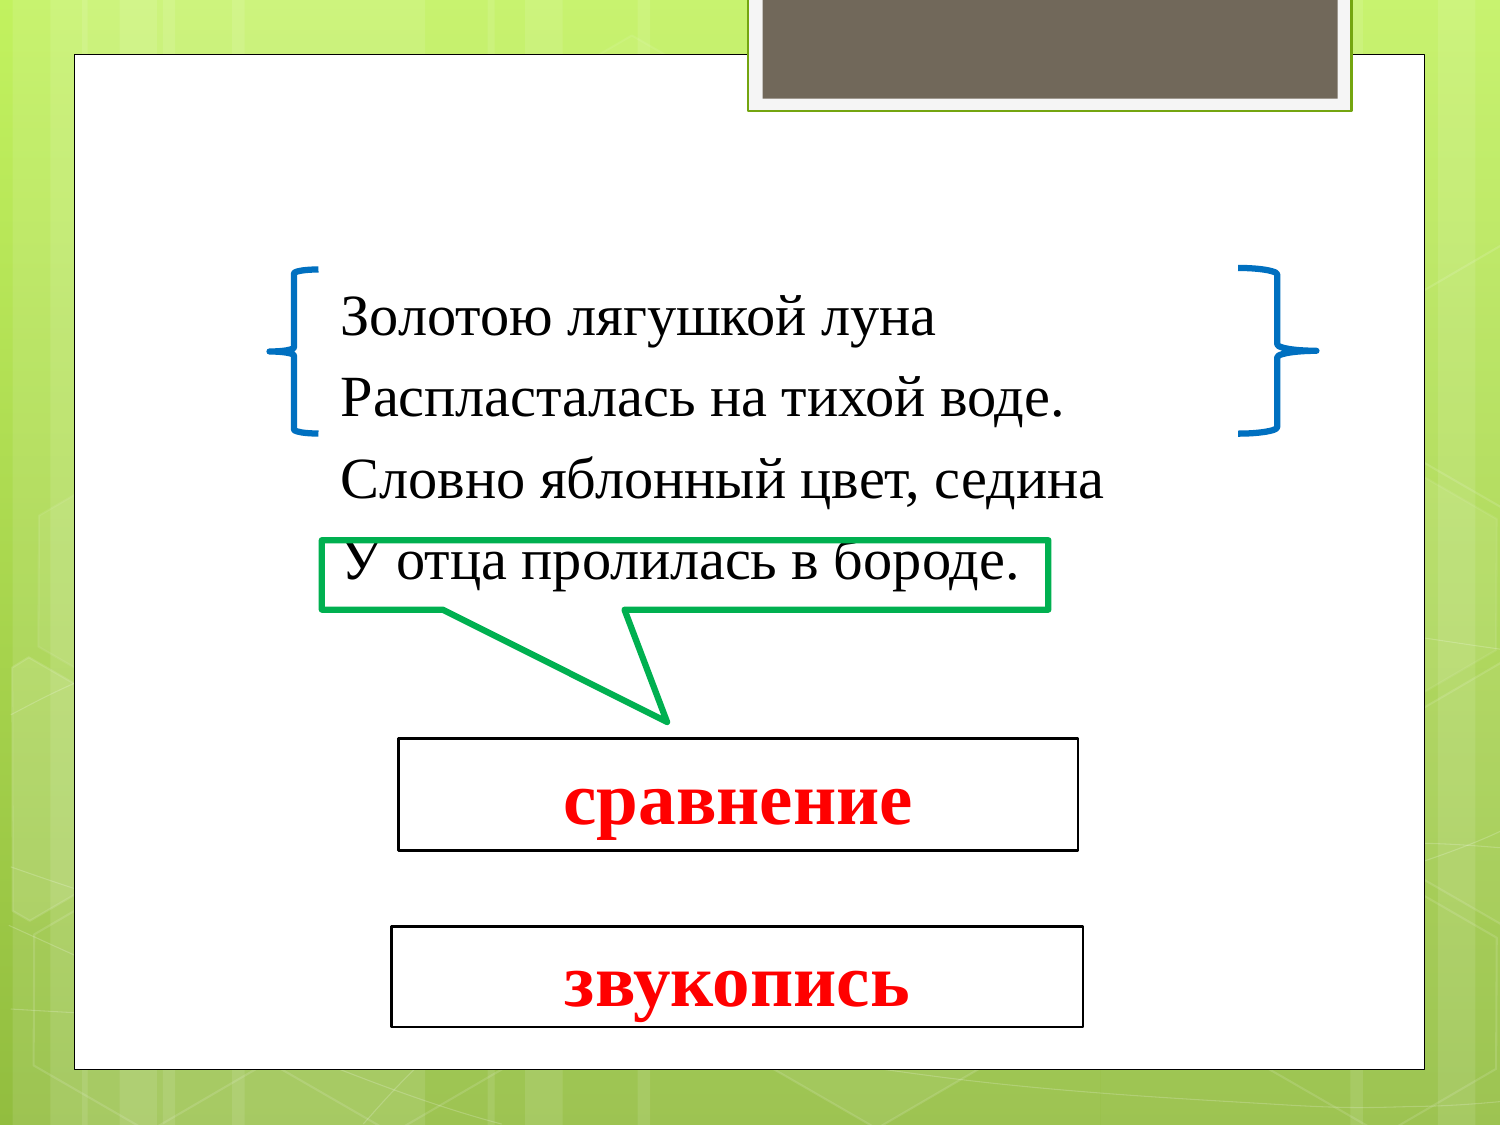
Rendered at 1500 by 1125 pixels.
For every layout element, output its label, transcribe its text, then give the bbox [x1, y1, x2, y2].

list Золотою лягушкой луна Распласталась на тихой воде. Словно яблонный цвет, седина У отца пролилась в бороде. [314, 269, 1423, 1005]
text_box [1238, 267, 1318, 435]
text_box звукопись [390, 925, 1084, 1028]
text_box сравнение [397, 737, 1079, 852]
text_box [320, 538, 1050, 724]
text_box [268, 268, 319, 435]
